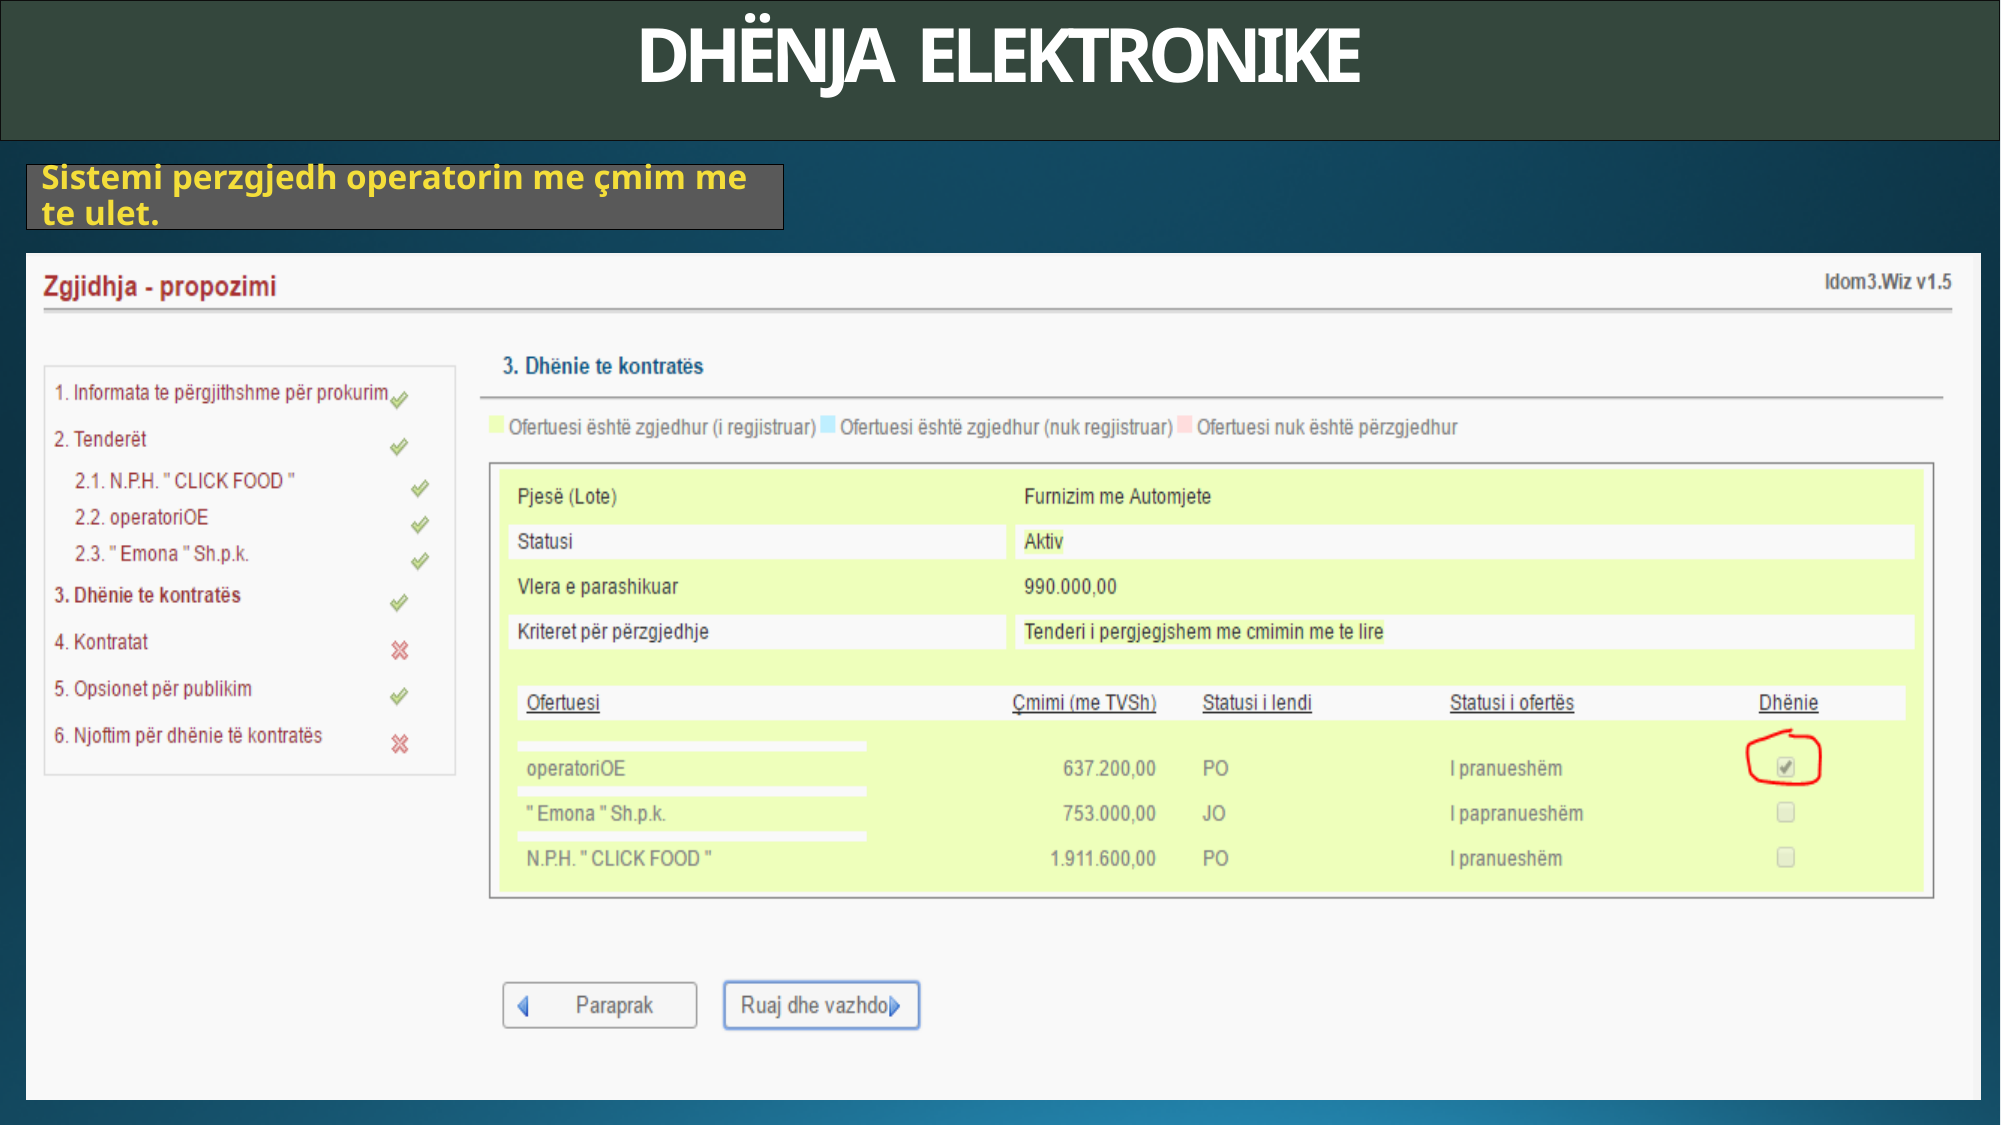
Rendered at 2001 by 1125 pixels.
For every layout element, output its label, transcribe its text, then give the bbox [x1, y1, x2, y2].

picture [0, 0, 2001, 1125]
text_box DHËNJA ELEKTRONIKE [0, 0, 2000, 141]
text_box Sistemi perzgjedh operatorin me çmim me te ulet. [26, 164, 784, 230]
